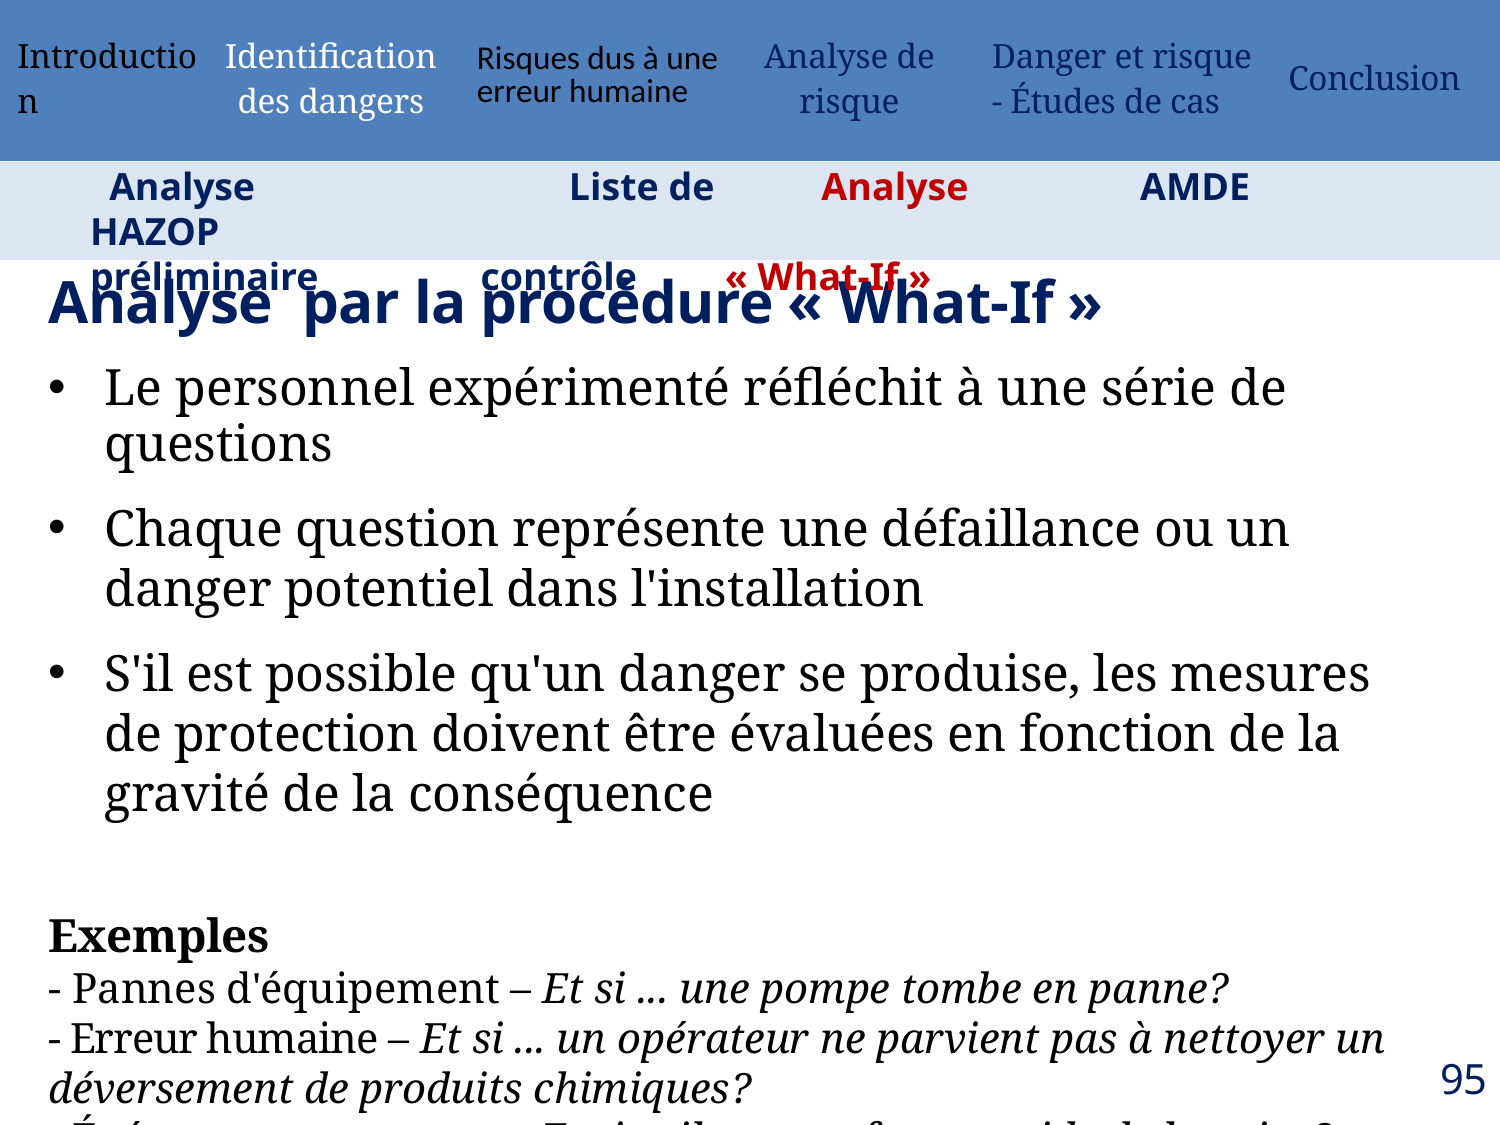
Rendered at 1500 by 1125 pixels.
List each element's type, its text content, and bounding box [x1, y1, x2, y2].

table_header Danger et risque - Études de cas [956, 28, 1260, 128]
table_header Conclusion [1260, 28, 1488, 128]
table_header Risques dus à une erreur humaine [451, 28, 742, 128]
text_box 95 [1435, 1052, 1490, 1110]
text_box Analyse par la procédure « What-If » Le personnel expérimenté réfléchit à une série de questions Chaque question représente une défaillance ou un danger potentiel dans l'installation S'il est possible qu'un danger se produise, les mesures de protection doivent être évaluées en fonction de la gravité de la conséquence Exemples - Pannes d'équipement – Et si ... une pompe tombe en panne? - Erreur humaine – Et si ... un opérateur ne parvient pas à nettoyer un déversement de produits chimiques? - Événements externes – Et si ... il y a une fonte rapide de la neige? [46, 299, 1420, 1125]
table_header Analyse de risque [742, 28, 956, 128]
table_header Introduction [12, 28, 211, 128]
table_header Identification des dangers [211, 28, 451, 128]
text_box Analyse Liste de Analyse AMDE HAZOP préliminaire contrôle « What-If » [0, 163, 1500, 299]
